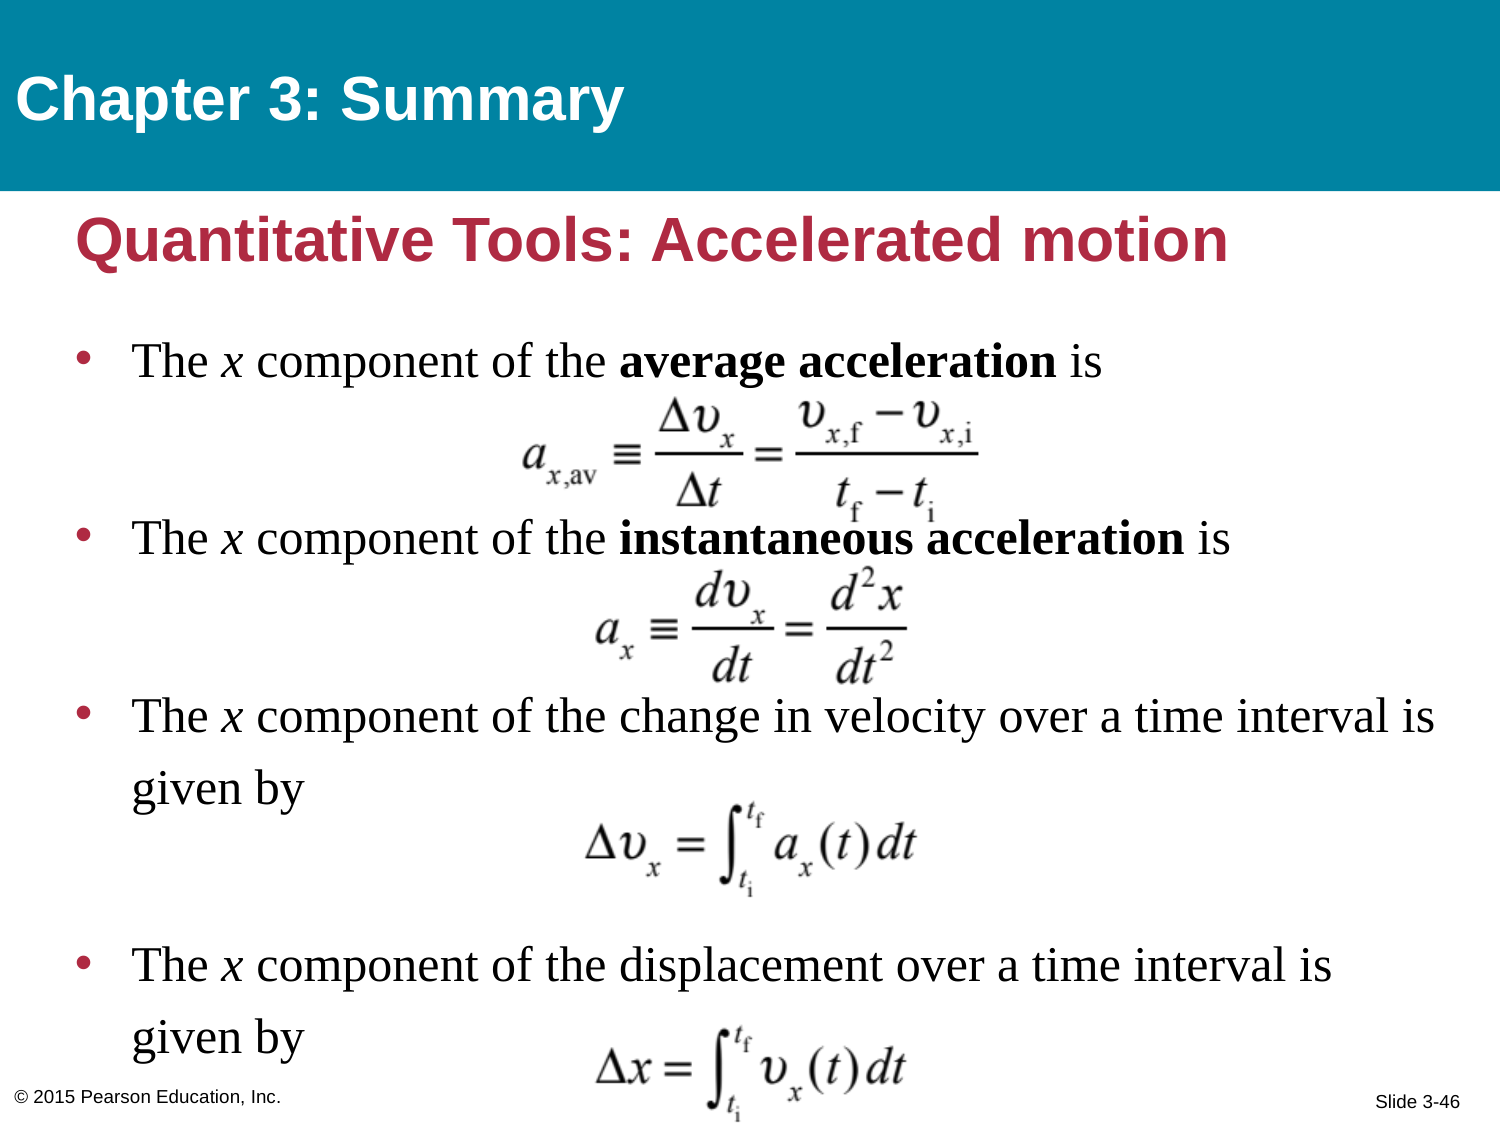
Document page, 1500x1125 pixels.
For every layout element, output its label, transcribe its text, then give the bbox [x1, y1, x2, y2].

list The x component of the average acceleration is The x component of the instantaneous acceleration is The x component of the change in velocity over a time interval is given by The x component of the displacement over a time interval is given by [59, 307, 1472, 1082]
footer © 2015 Pearson Education, Inc. [14, 1084, 587, 1115]
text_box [518, 375, 982, 525]
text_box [581, 787, 919, 899]
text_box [591, 554, 909, 685]
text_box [592, 1012, 908, 1124]
list Chapter 3: Summary [0, 0, 1500, 190]
title Quantitative Tools: Accelerated motion [0, 191, 1500, 283]
